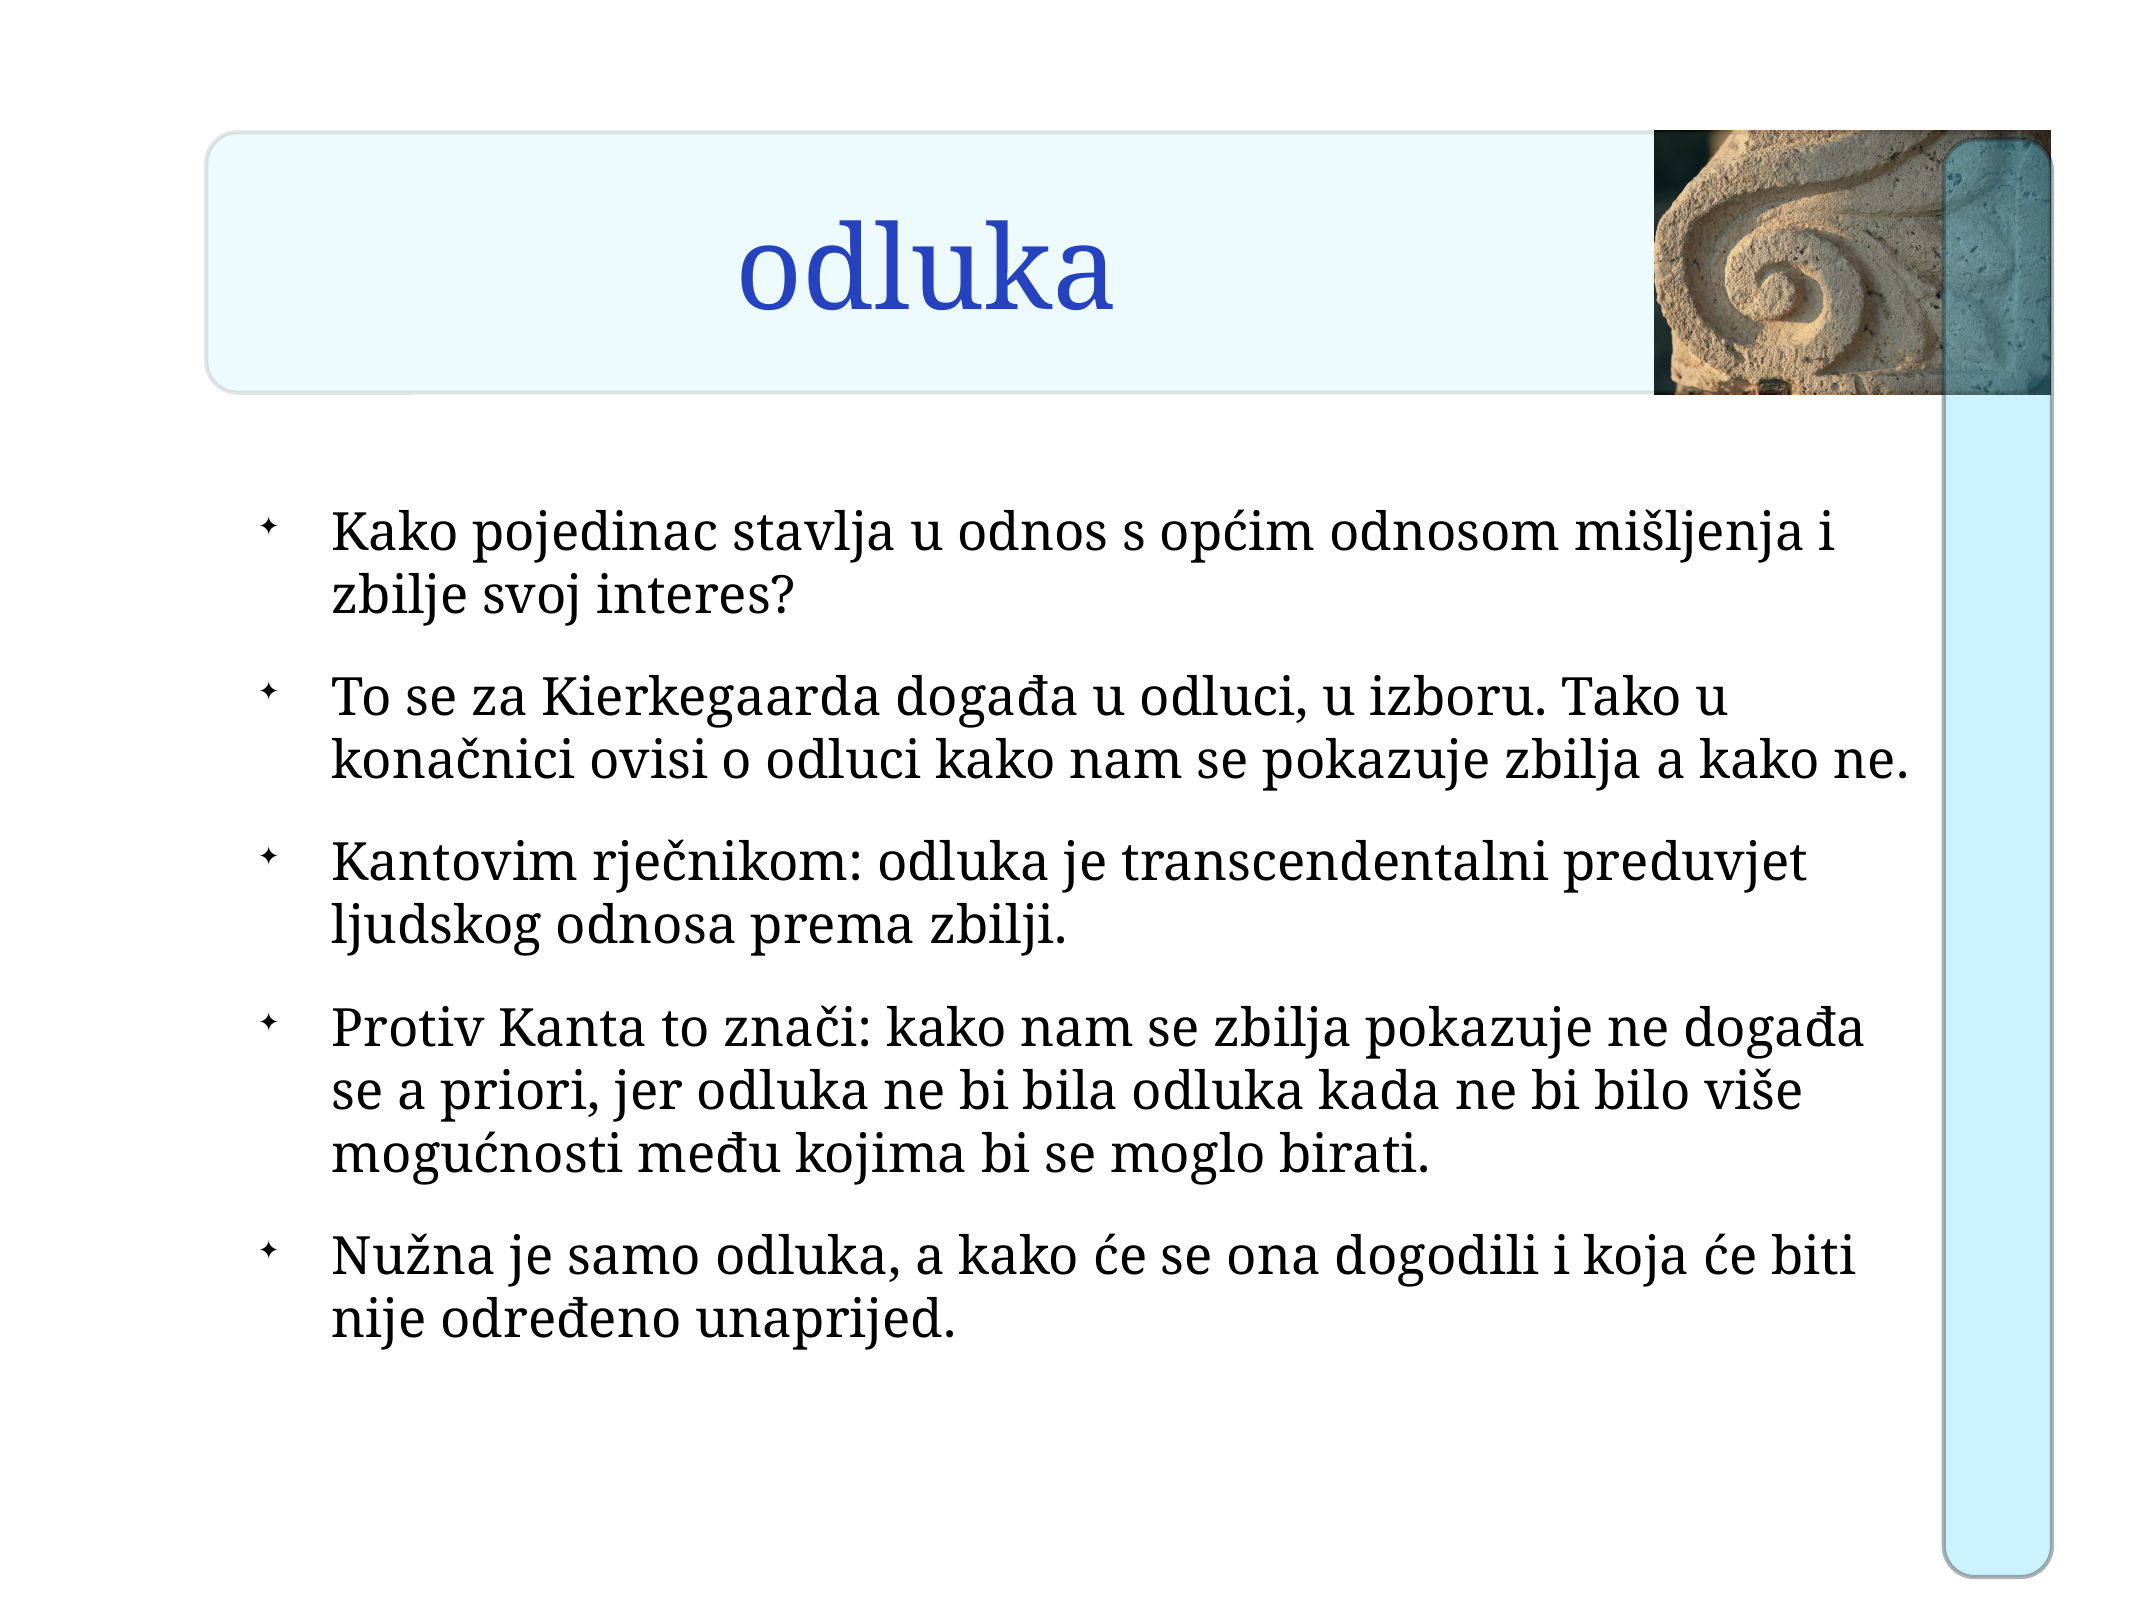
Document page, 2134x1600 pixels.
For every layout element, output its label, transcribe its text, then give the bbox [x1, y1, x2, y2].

picture [1654, 130, 2051, 395]
title odluka [201, 61, 1653, 463]
list Kako pojedinac stavlja u odnos s općim odnosom mišljenja i zbilje svoj interes? To se za Kierkegaarda događa u odluci, u izboru. Tako u konačnici ovisi o odluci kako nam se pokazuje zbilja a kako ne. Kantovim rječnikom: odluka je transcendentalni preduvjet ljudskog odnosa prema zbilji. Protiv Kanta to znači: kako nam se zbilja pokazuje ne događa se a priori, jer odluka ne bi bila odluka kada ne bi bilo više mogućnosti među kojima bi se moglo birati. Nužna je samo odluka, a kako će se ona dogodili i koja će biti nije određeno unaprijed. [207, 453, 1926, 1393]
